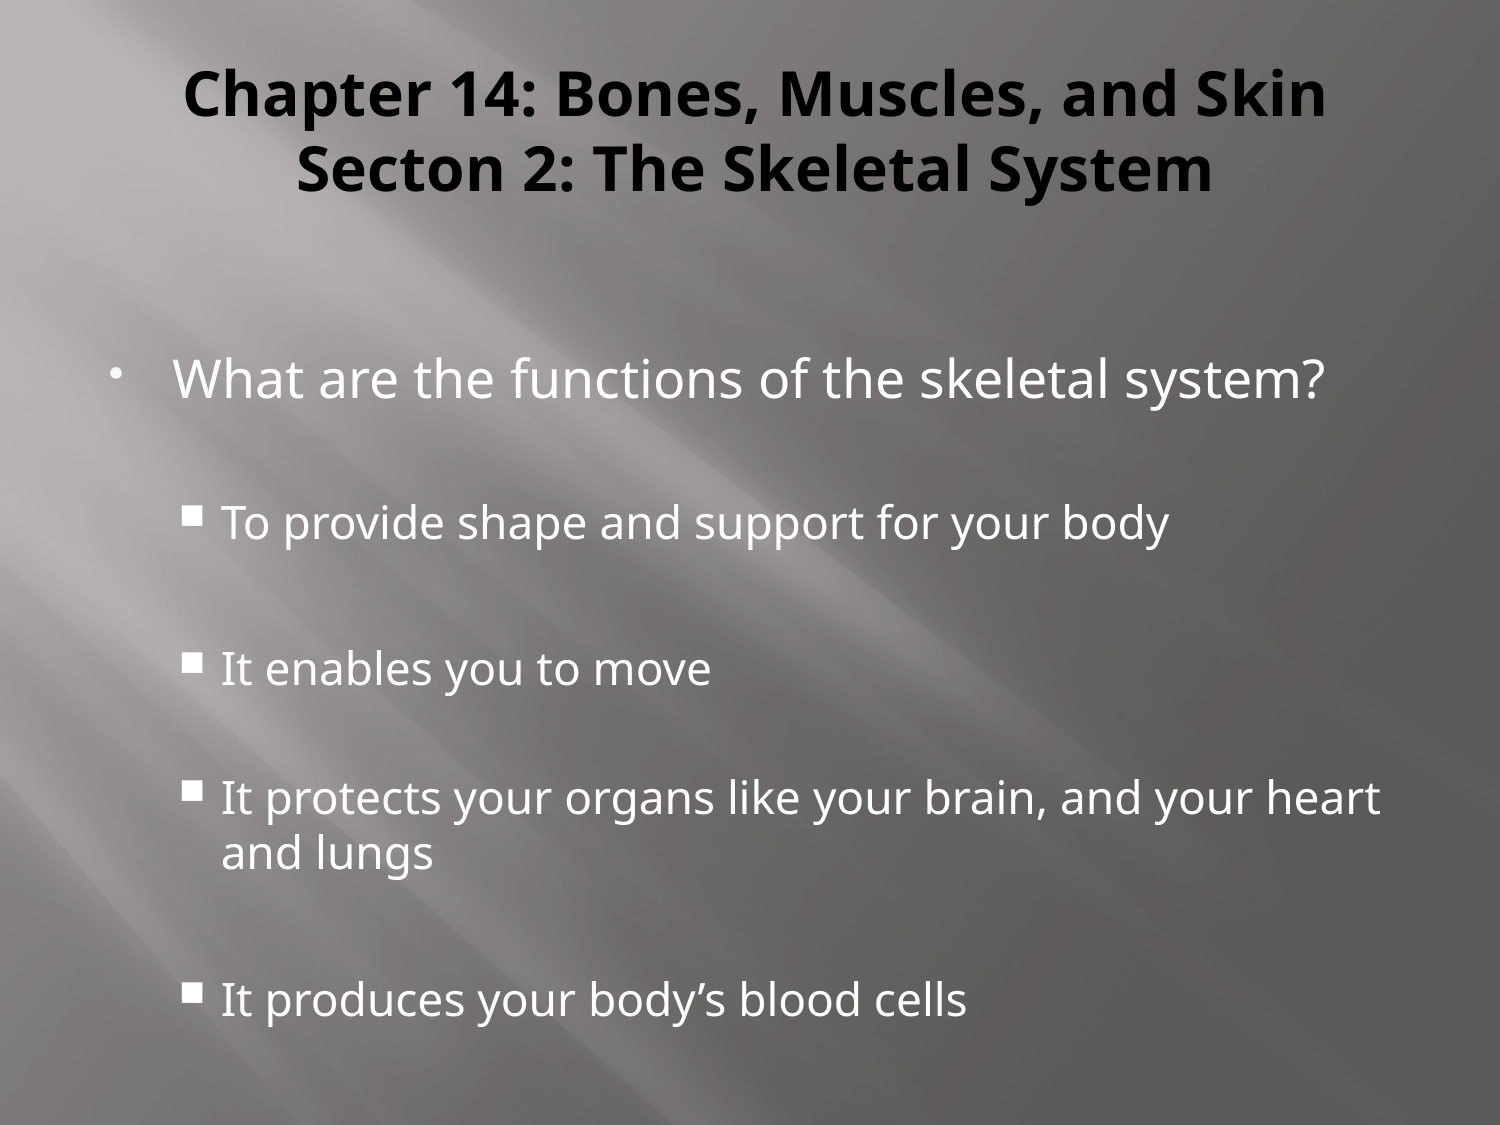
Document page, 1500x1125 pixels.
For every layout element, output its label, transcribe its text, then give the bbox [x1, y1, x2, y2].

title Chapter 14: Bones, Muscles, and Skin Secton 2: The Skeletal System [87, 45, 1425, 213]
list What are the functions of the skeletal system? To provide shape and support for your body It enables you to move It protects your organs like your brain, and your heart and lungs It produces your body’s blood cells [75, 262, 1425, 1035]
